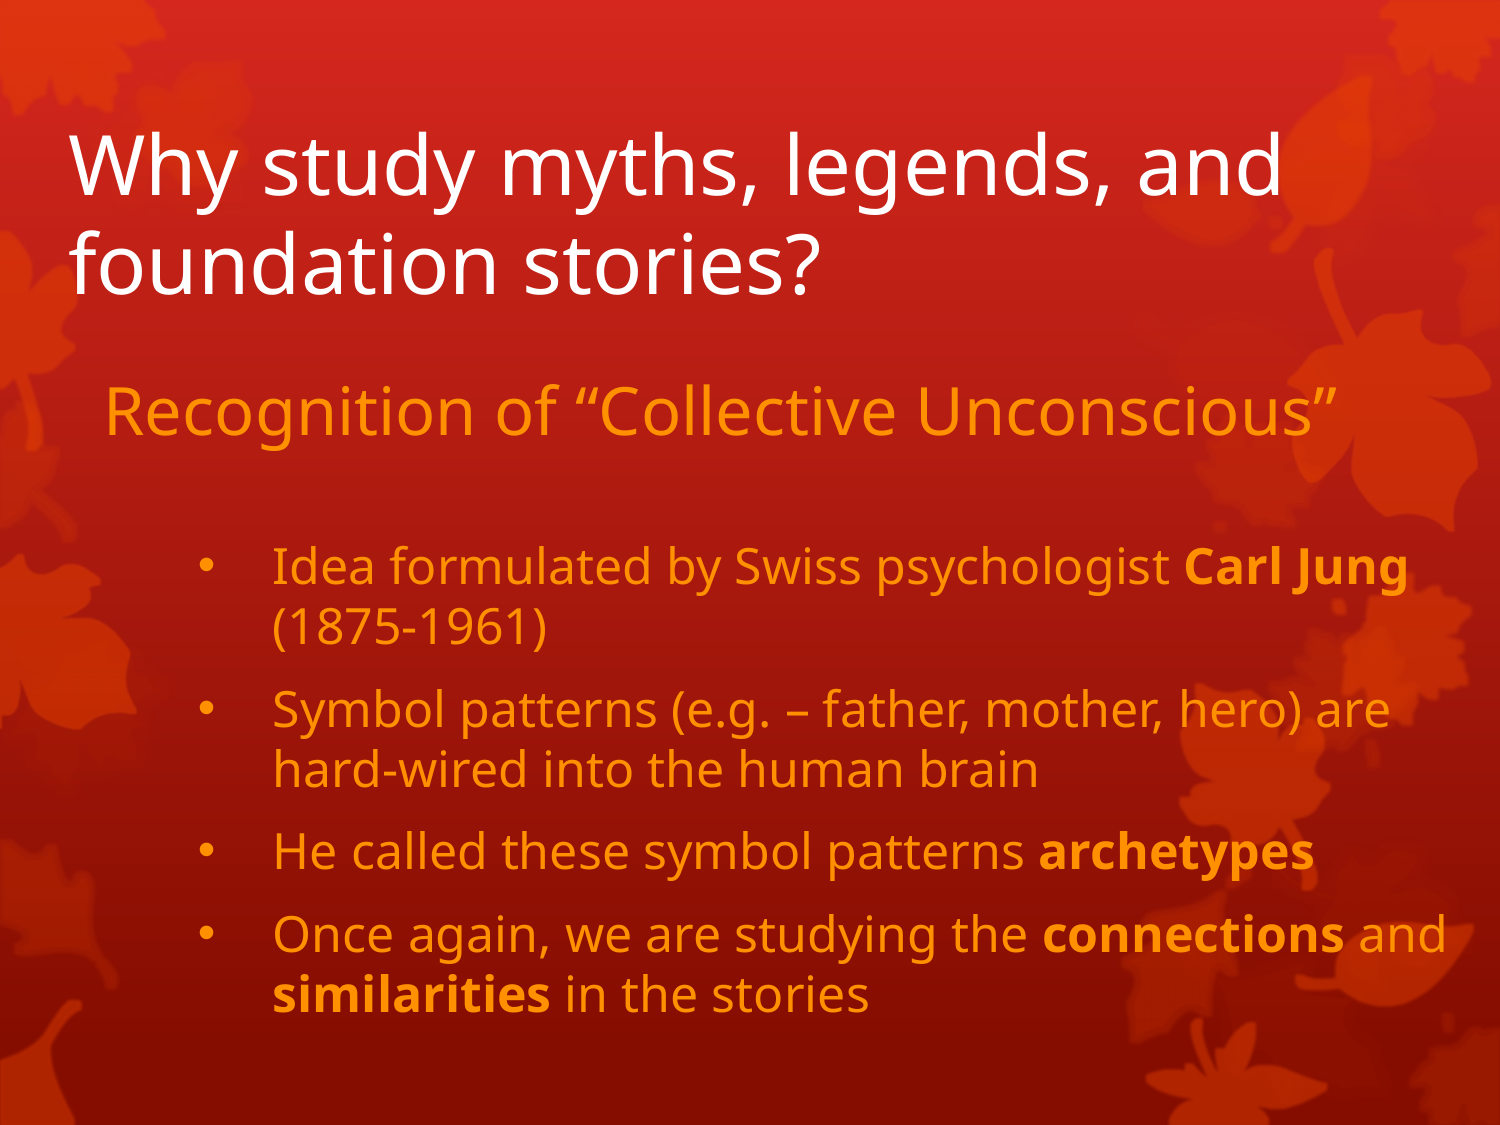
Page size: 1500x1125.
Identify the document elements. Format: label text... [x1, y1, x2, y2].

title Why study myths, legends, and foundation stories? [53, 78, 1459, 320]
text_box Idea formulated by Swiss psychologist Carl Jung (1875-1961) Symbol patterns (e.g. – father, mother, hero) are hard-wired into the human brain He called these symbol patterns archetypes Once again, we are studying the connections and similarities in the stories [182, 527, 1471, 1094]
subtitle Recognition of “Collective Unconscious” [88, 361, 1500, 468]
